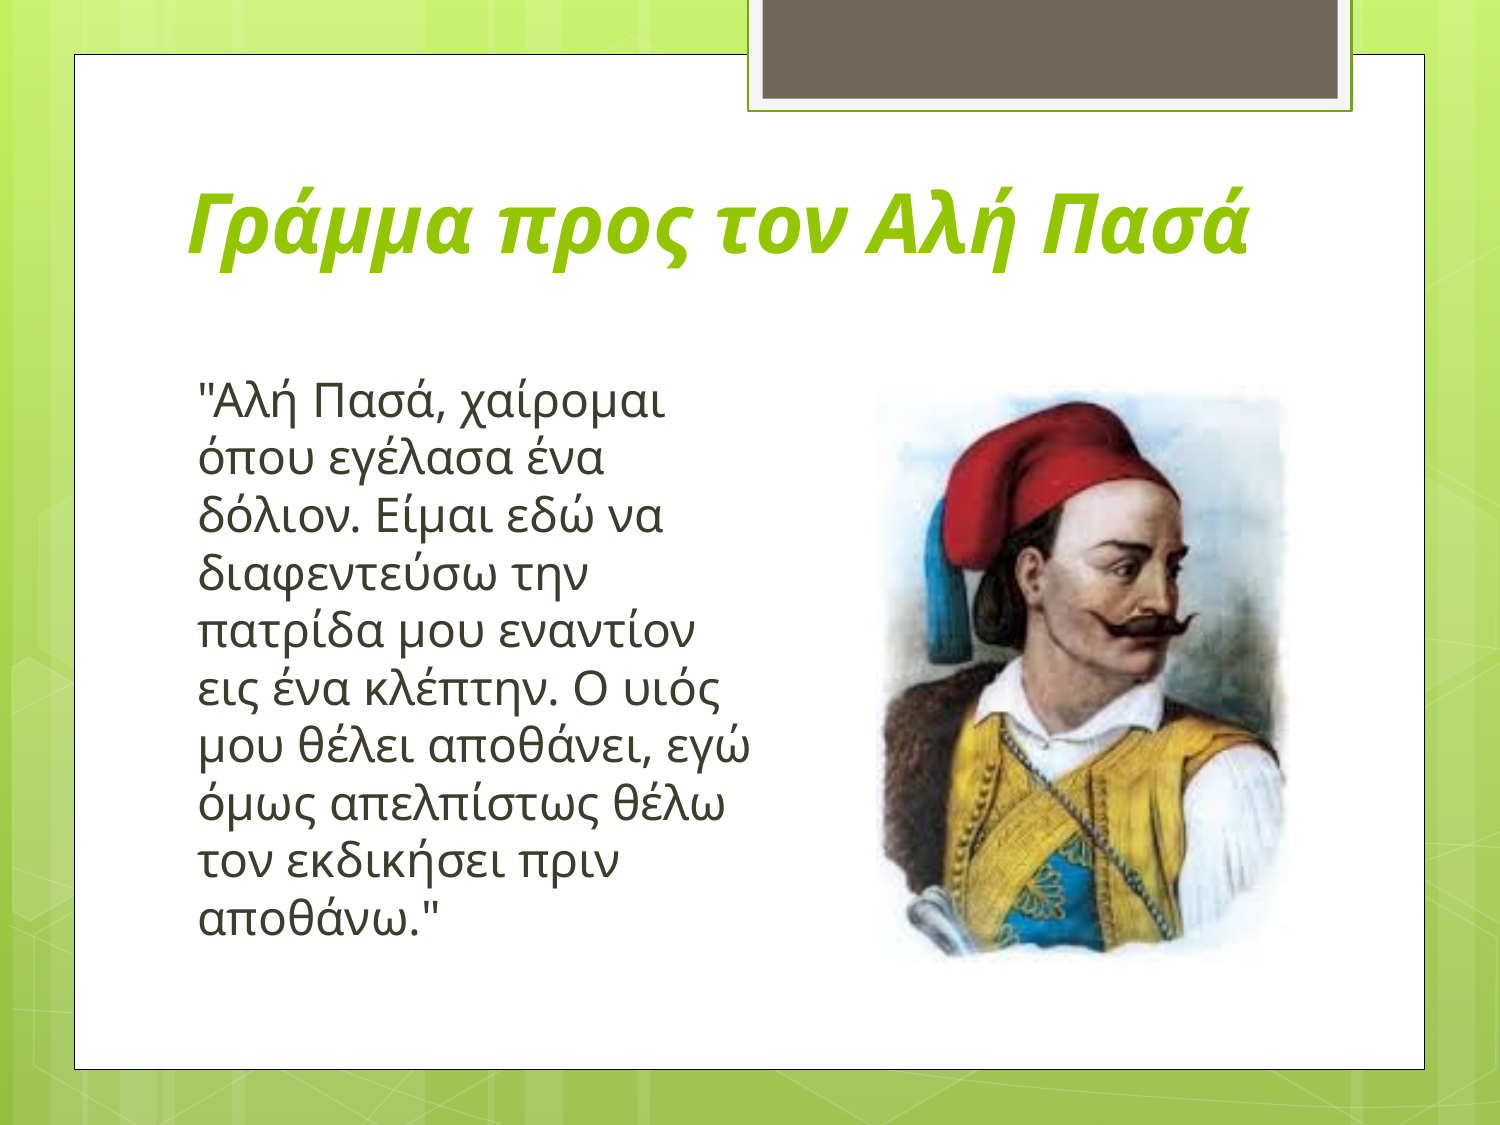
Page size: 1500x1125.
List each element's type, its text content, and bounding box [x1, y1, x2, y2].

picture [876, 385, 1290, 963]
list "Αλή Πασά, χαίρομαι όπου εγέλασα ένα δόλιον. Είμαι εδώ να διαφεντεύσω την πατρίδα μου εναντίον εις ένα κλέπτην. Ο υιός μου θέλει αποθάνει, εγώ όμως απελπίστως θέλω τον εκδικήσει πριν αποθάνω." [171, 361, 786, 957]
title Γράμμα προς τον Αλή Πασά [171, 90, 1324, 278]
